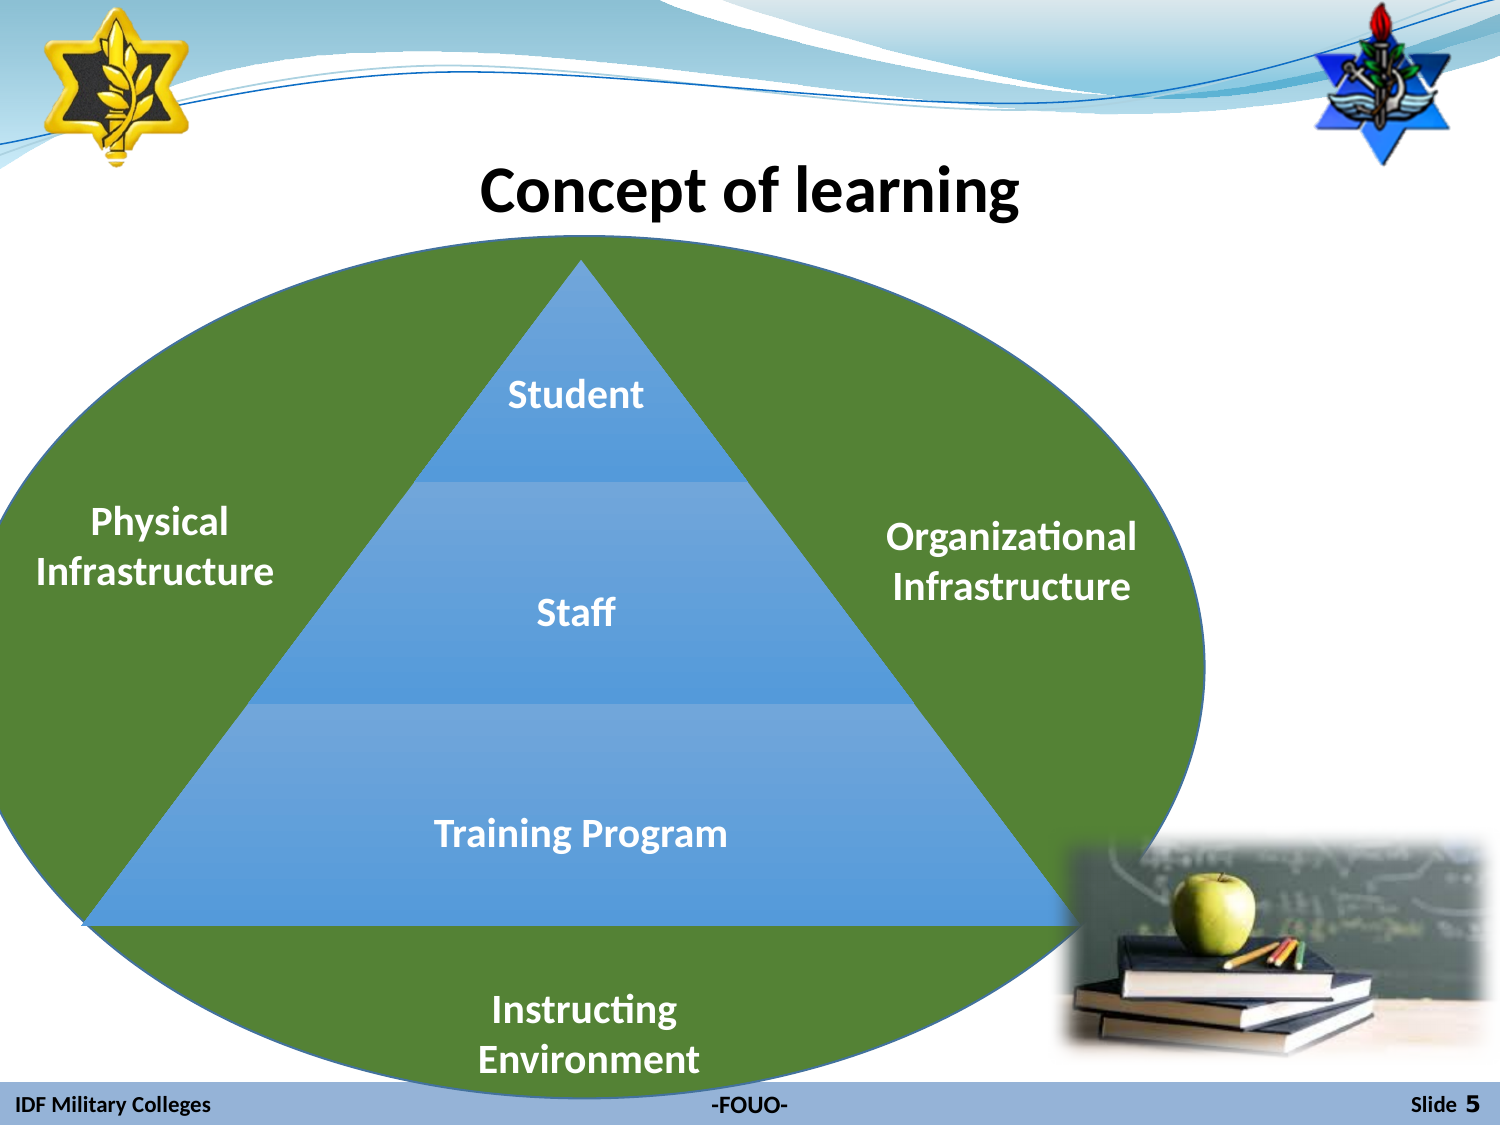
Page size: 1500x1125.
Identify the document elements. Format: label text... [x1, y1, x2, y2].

picture [1048, 826, 1500, 1066]
picture [42, 0, 193, 172]
picture [1310, 0, 1459, 173]
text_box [0, 236, 1231, 1099]
text_box Concept of learning [188, 146, 1314, 237]
